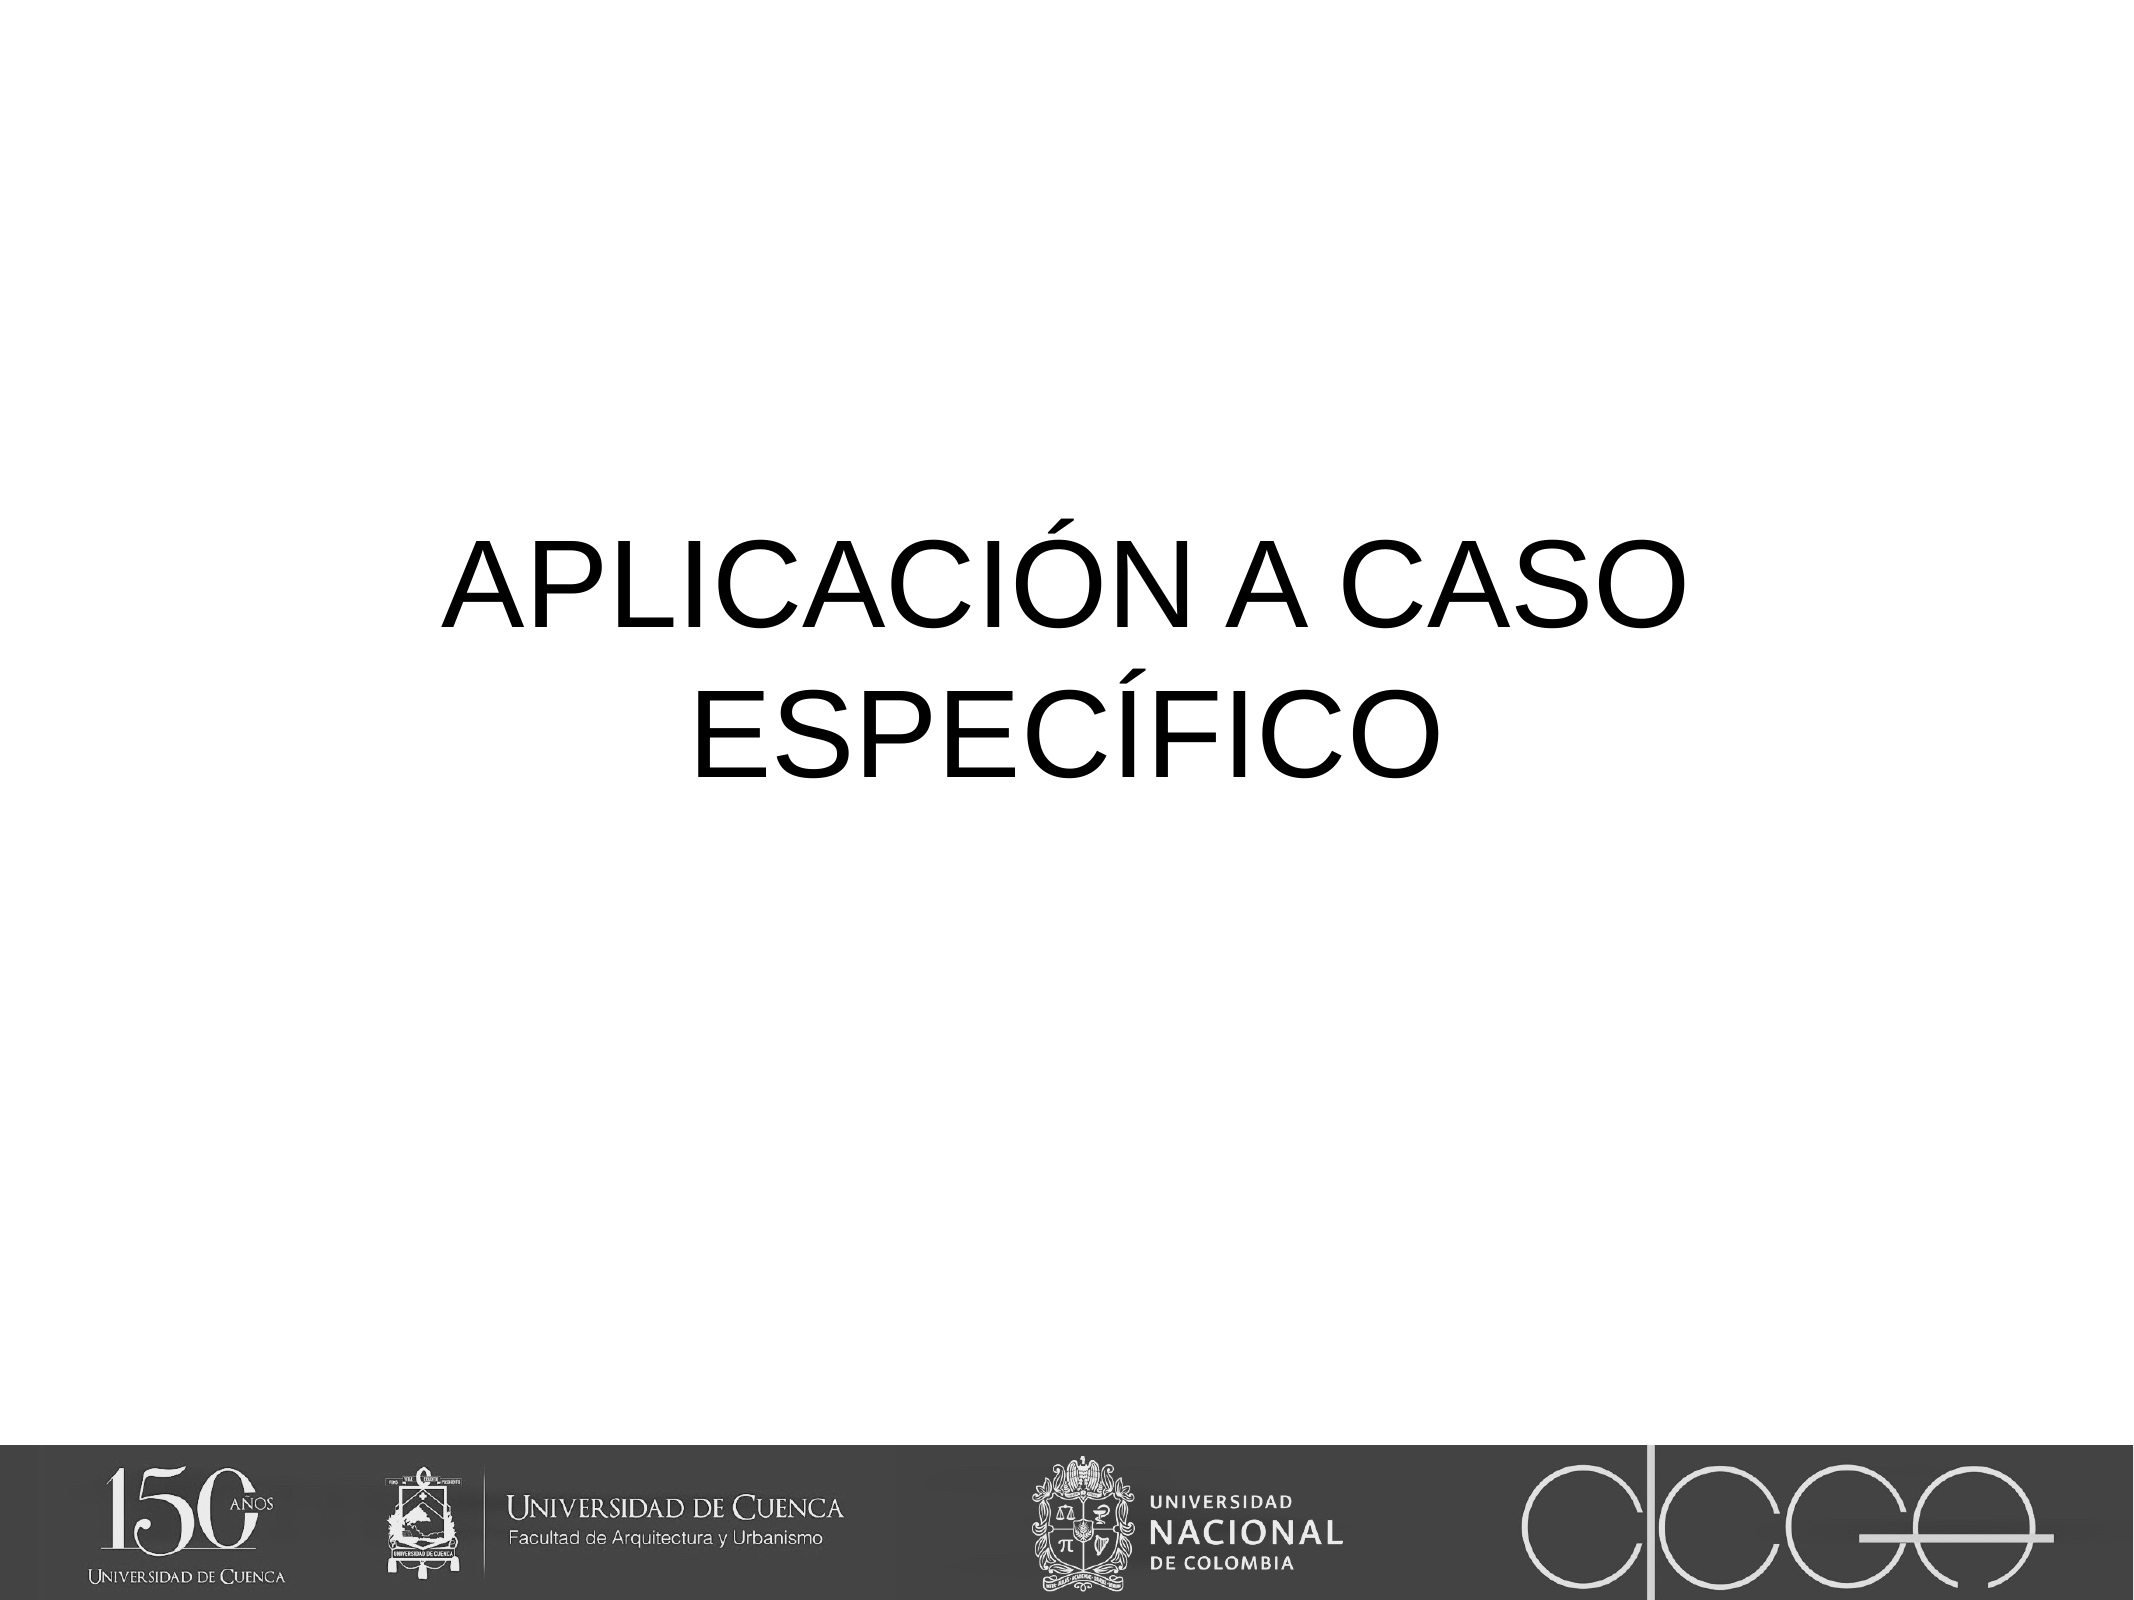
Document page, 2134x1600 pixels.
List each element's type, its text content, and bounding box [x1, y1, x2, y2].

title APLICACIÓN A CASO ESPECÍFICO [207, 268, 1926, 811]
picture [0, 1445, 2134, 1600]
